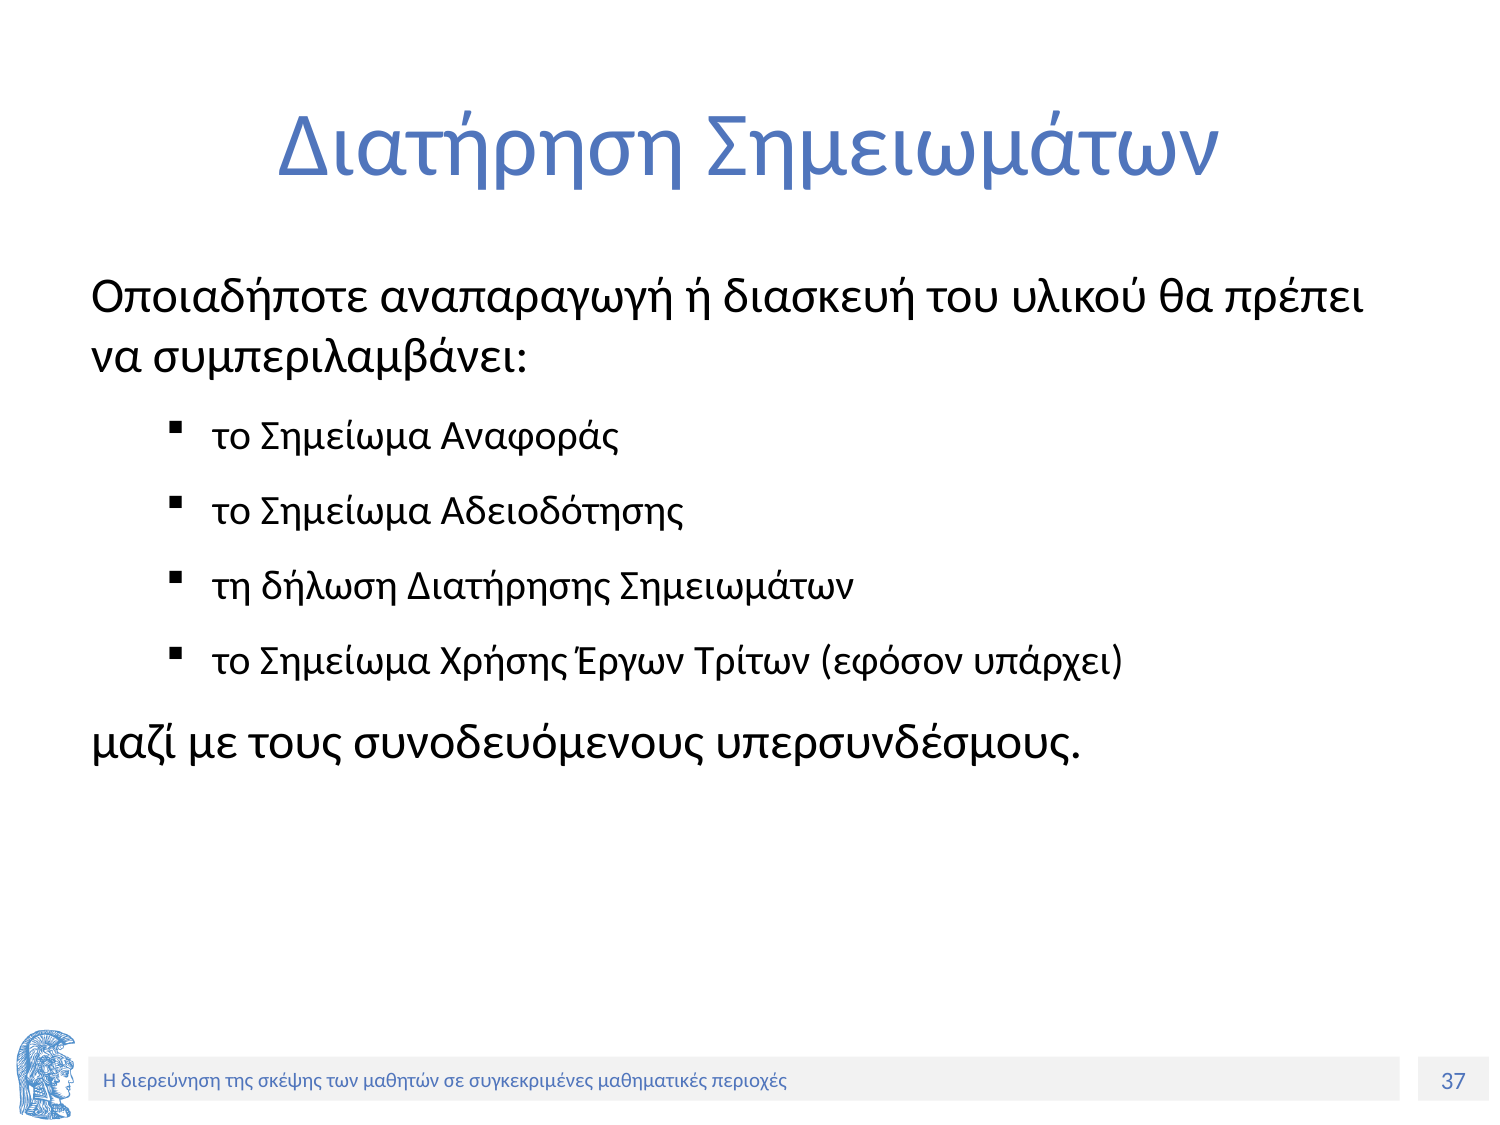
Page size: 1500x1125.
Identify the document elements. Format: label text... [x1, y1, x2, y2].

picture [9, 1026, 81, 1120]
title Διατήρηση Σημειωμάτων [75, 45, 1425, 233]
list Οποιαδήποτε αναπαραγωγή ή διασκευή του υλικού θα πρέπει να συμπεριλαμβάνει: το Σημείωμα Αναφοράς το Σημείωμα Αδειοδότησης τη δήλωση Διατήρησης Σημειωμάτων το Σημείωμα Χρήσης Έργων Τρίτων (εφόσον υπάρχει) μαζί με τους συνοδευόμενους υπερσυνδέσμους. [76, 255, 1427, 998]
